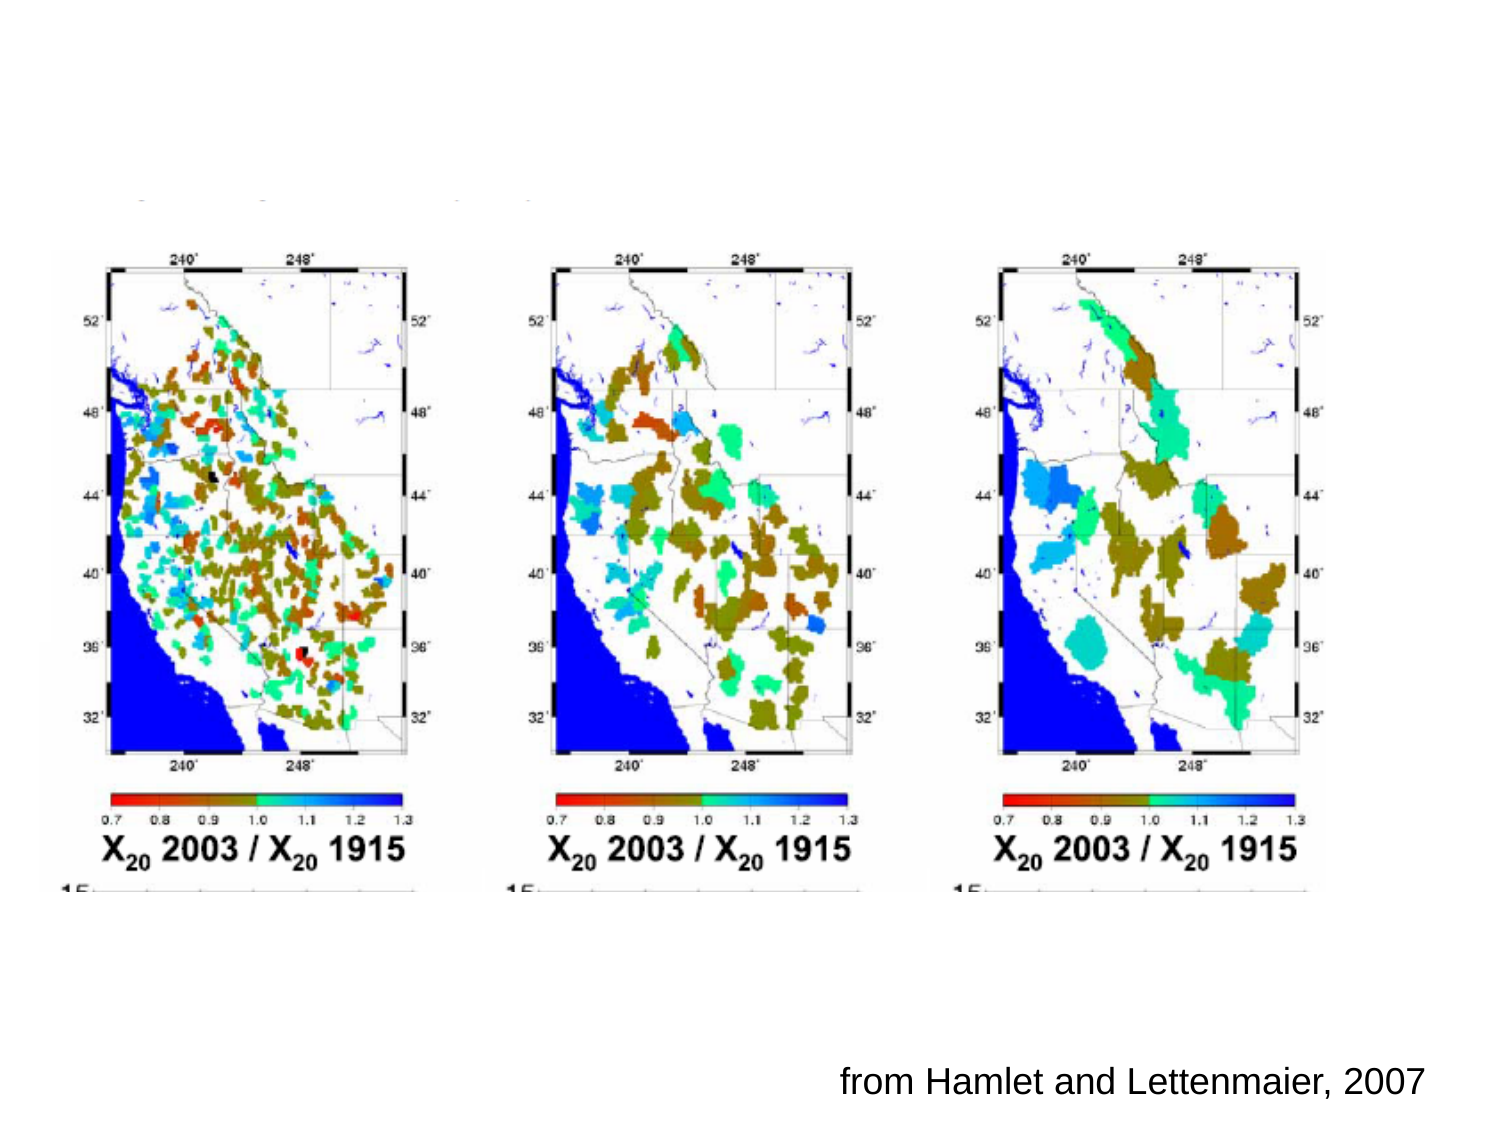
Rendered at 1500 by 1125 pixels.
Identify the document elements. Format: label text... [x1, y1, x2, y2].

text_box from Hamlet and Lettenmaier, 2007 [825, 1049, 1463, 1110]
picture [39, 199, 1396, 892]
